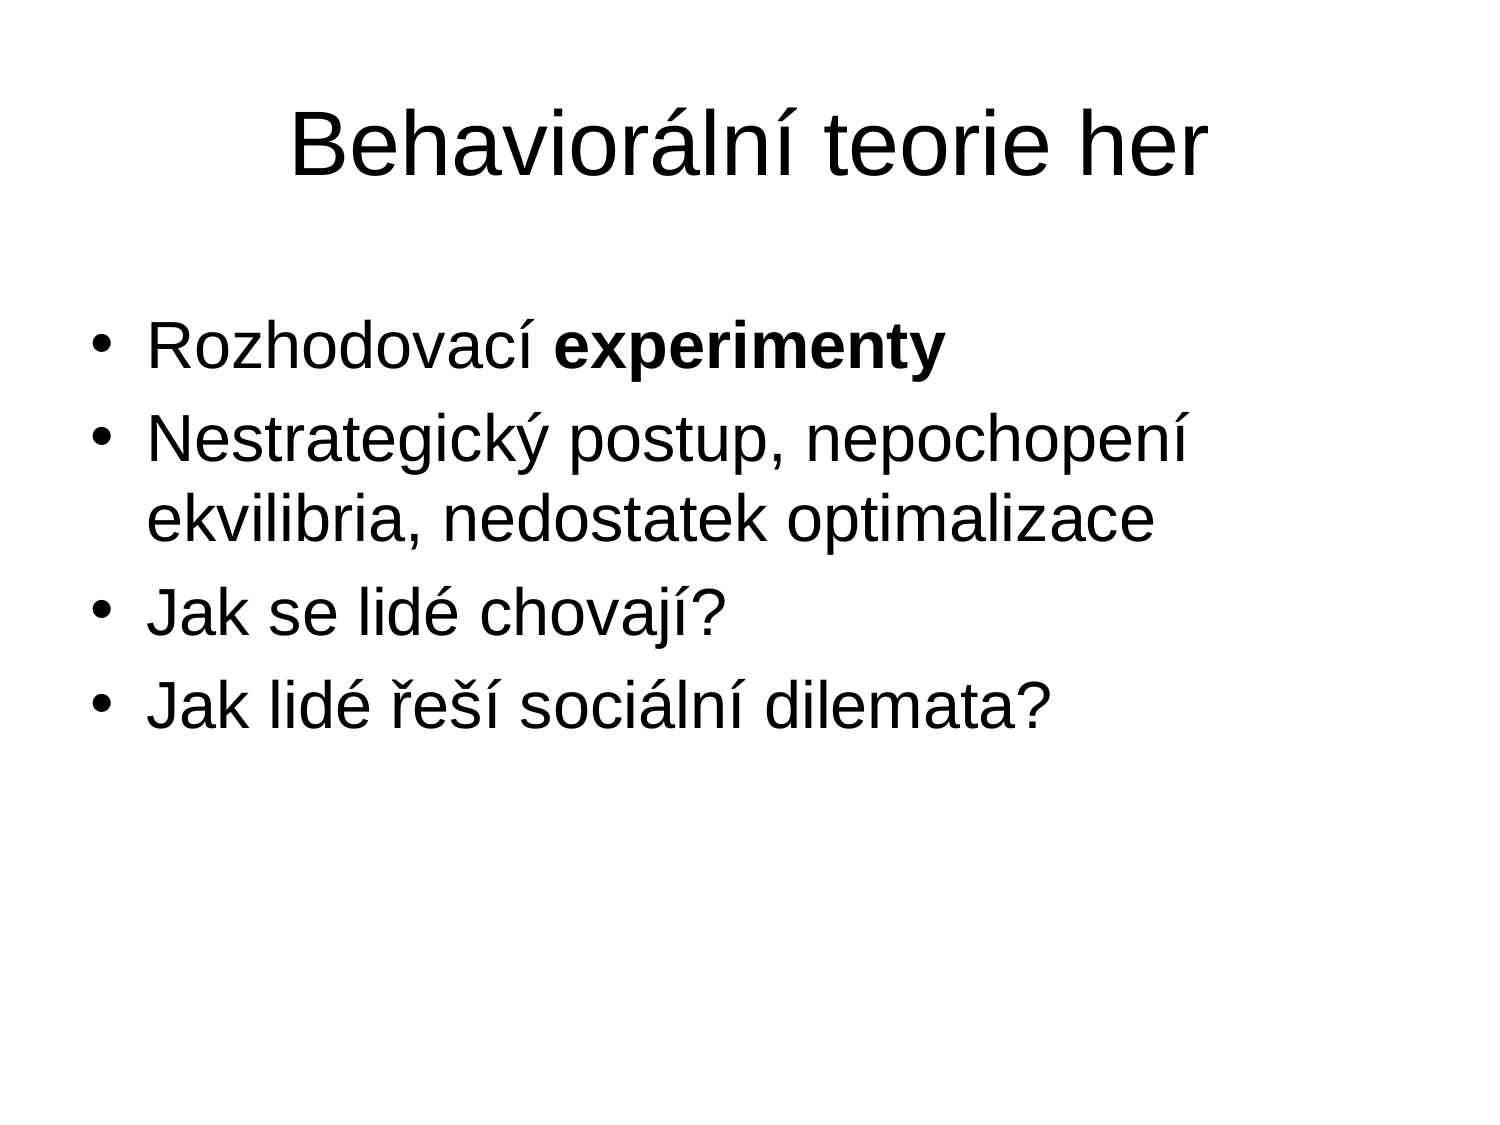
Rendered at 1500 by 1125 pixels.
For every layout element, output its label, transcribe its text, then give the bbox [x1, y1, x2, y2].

title Behaviorální teorie her [75, 45, 1425, 200]
list Rozhodovací experimenty Nestrategický postup, nepochopení ekvilibria, nedostatek optimalizace Jak se lidé chovají? Jak lidé řeší sociální dilemata? [75, 200, 1425, 1080]
